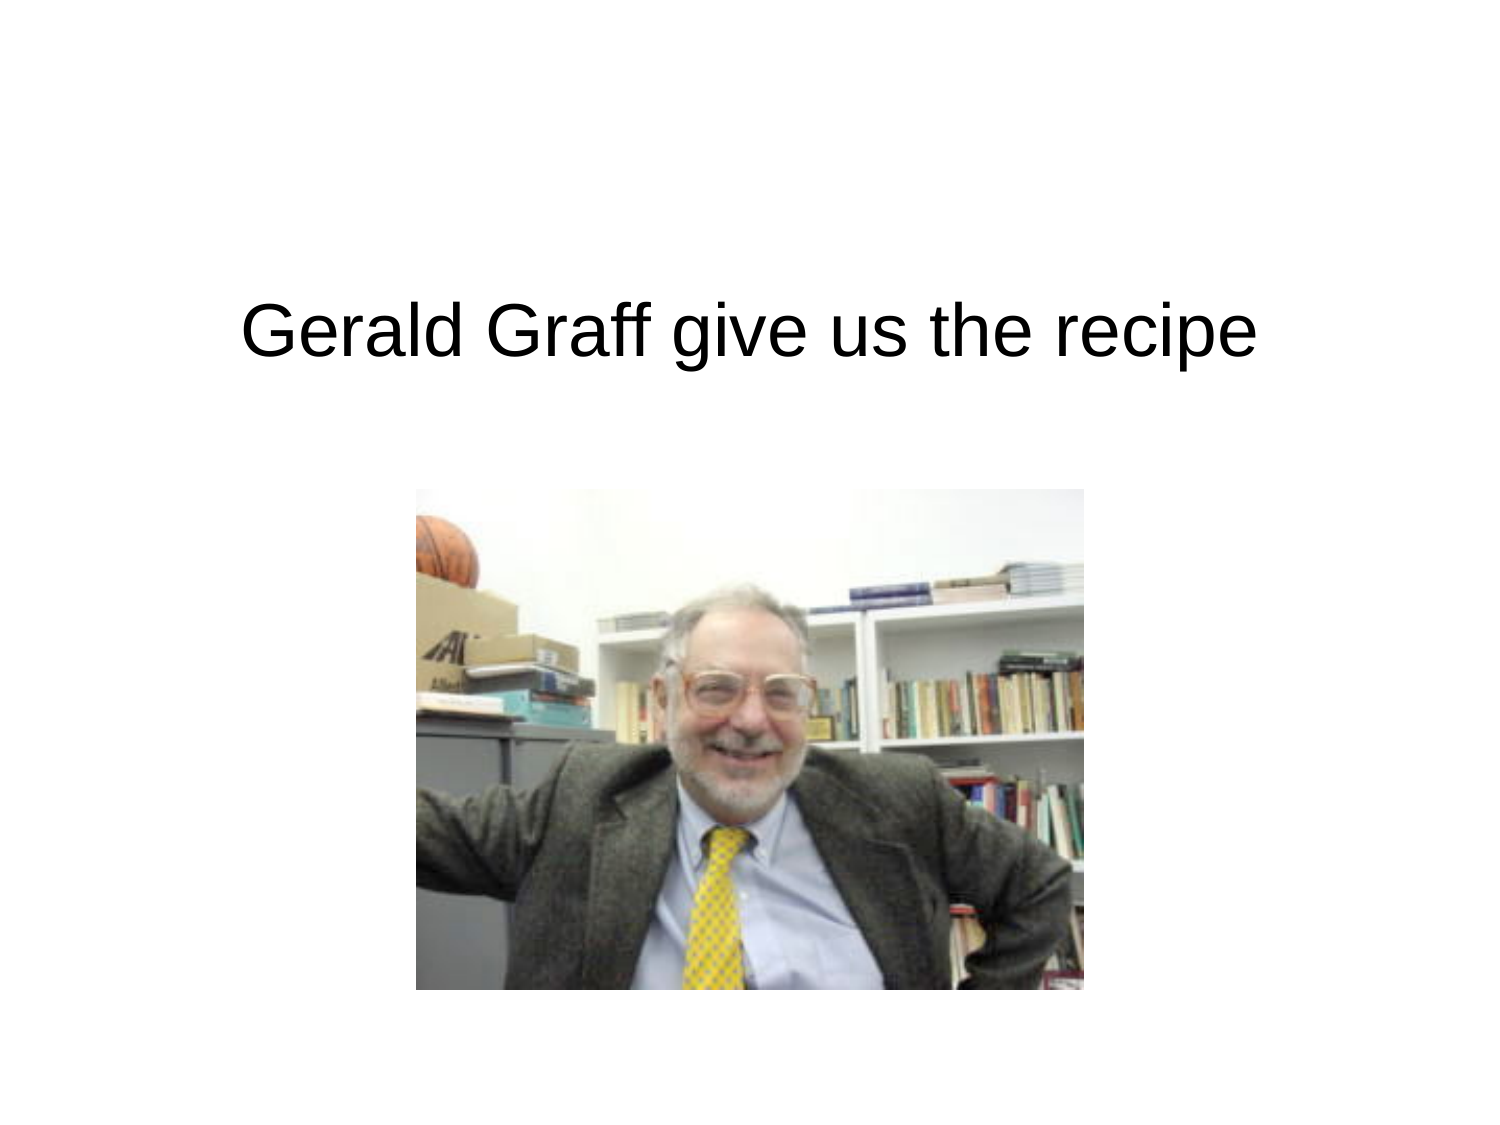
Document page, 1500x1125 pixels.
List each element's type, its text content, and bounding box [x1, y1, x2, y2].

title Gerald Graff give us the recipe [75, 232, 1425, 421]
picture [416, 489, 1084, 990]
